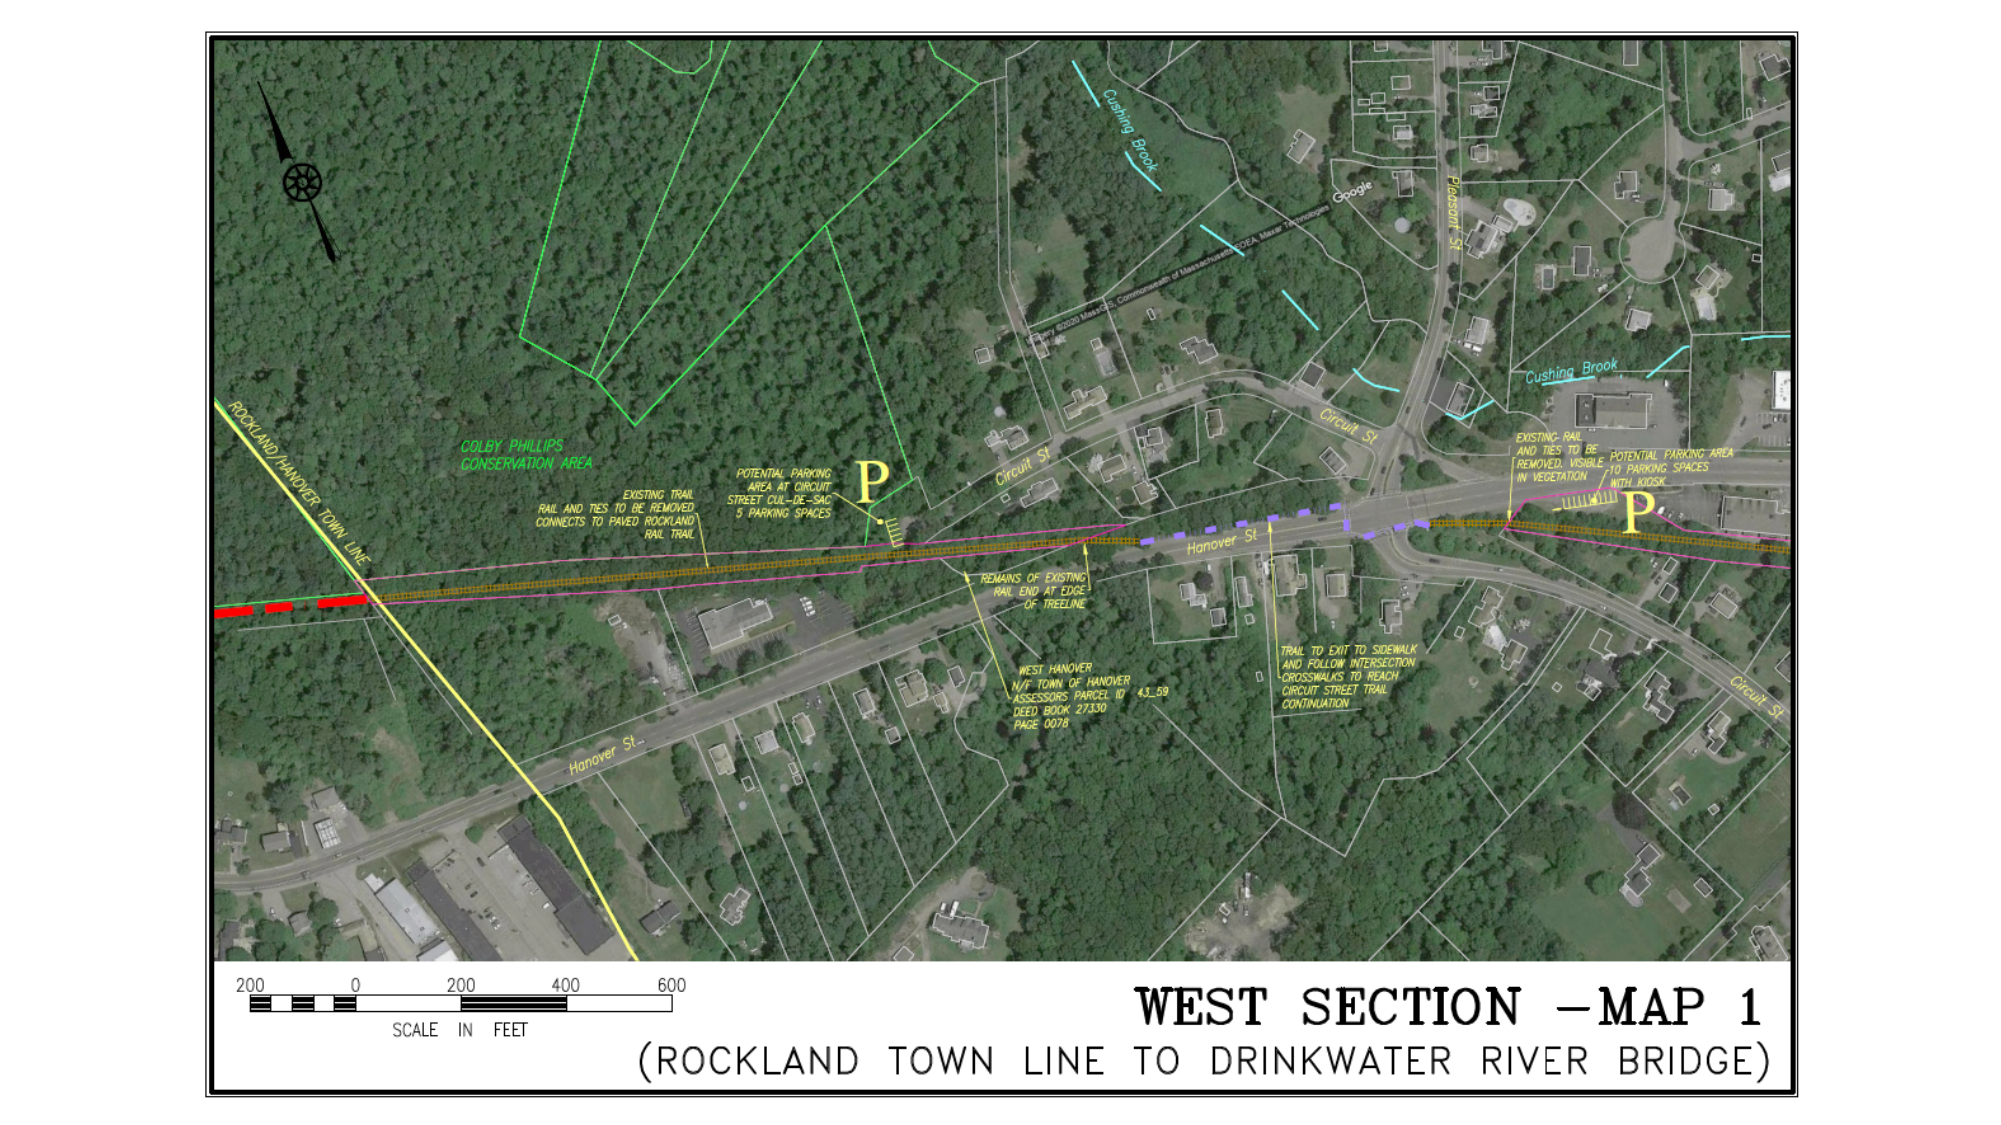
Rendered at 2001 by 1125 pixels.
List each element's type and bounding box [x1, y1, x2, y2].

picture [194, 24, 1806, 1100]
